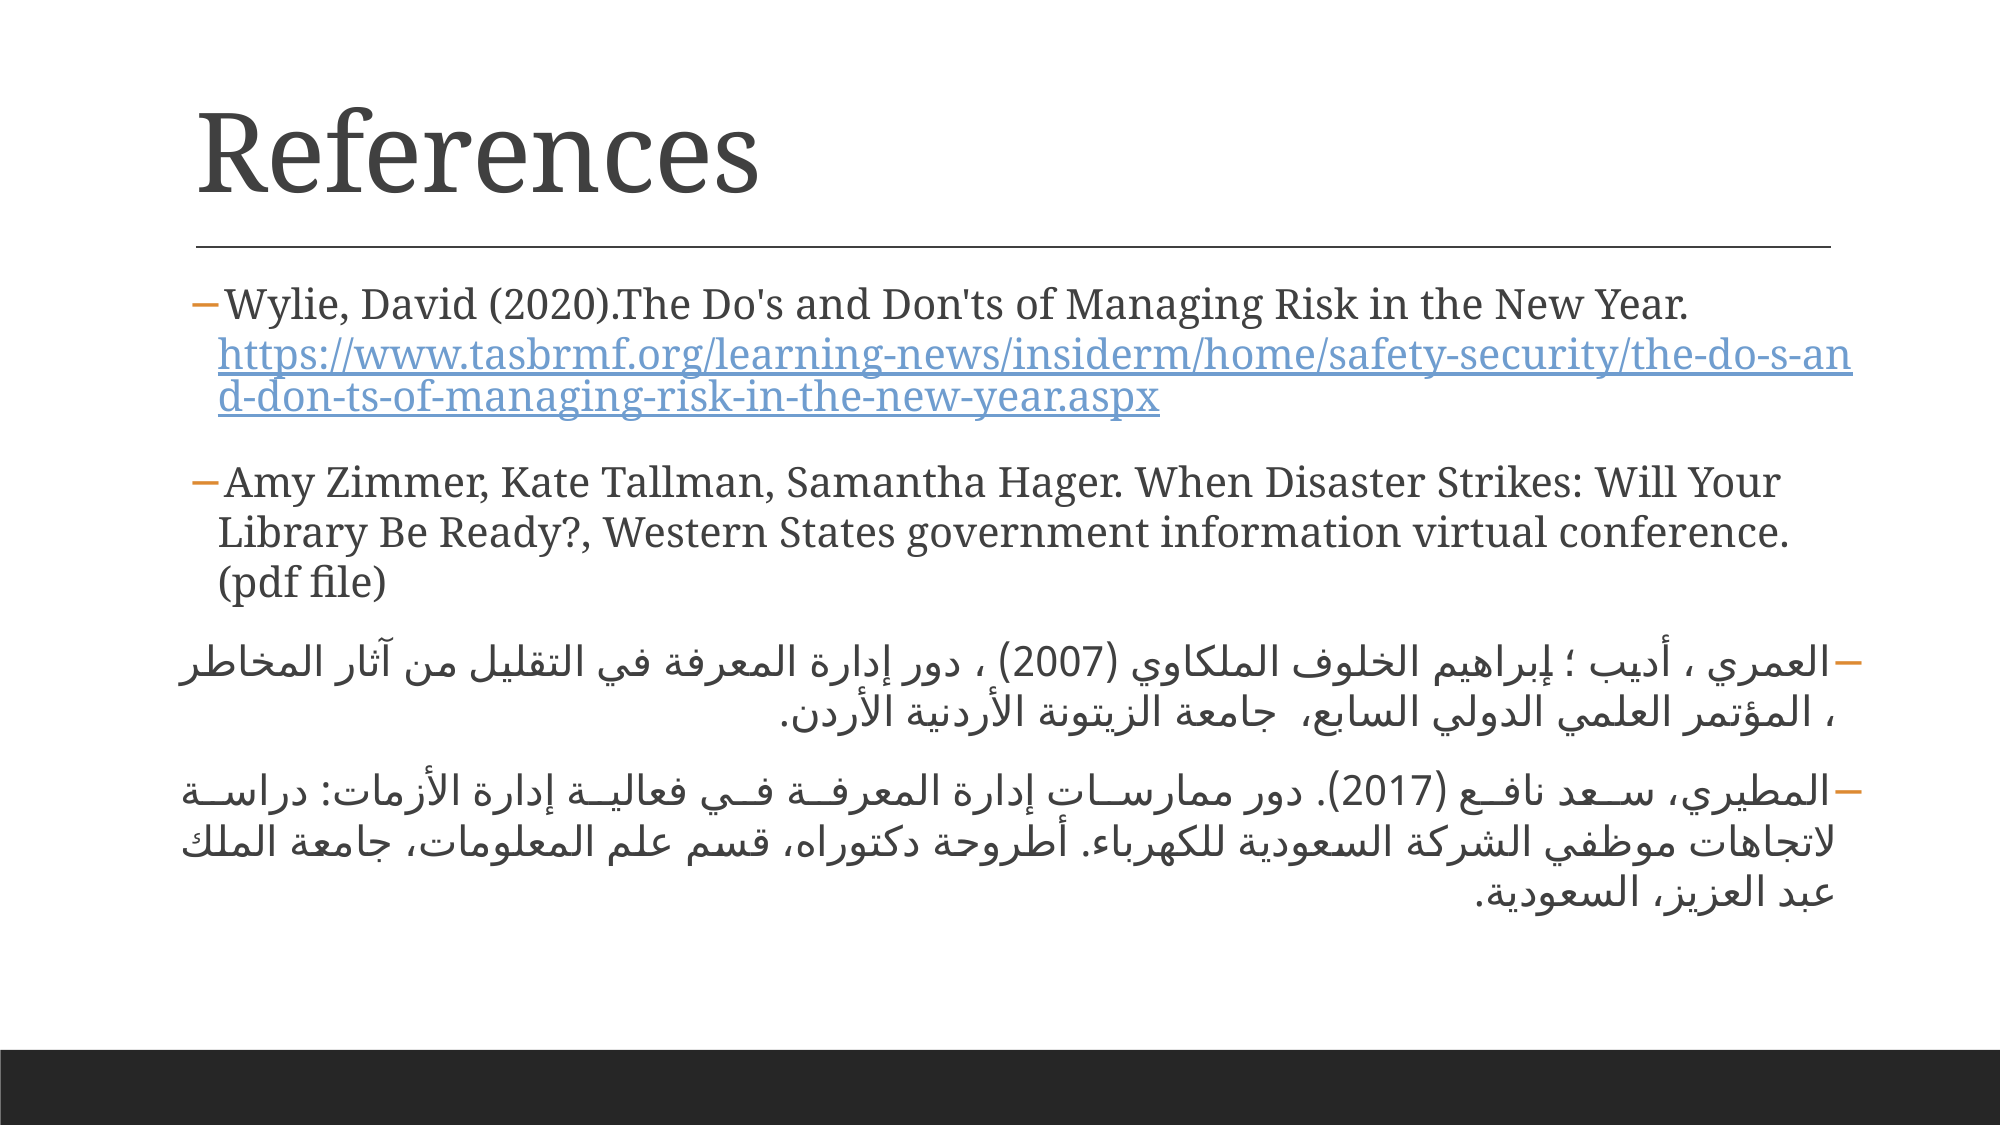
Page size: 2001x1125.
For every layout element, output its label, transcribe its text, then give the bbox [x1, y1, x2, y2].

list Wylie, David (2020).The Do's and Don'ts of Managing Risk in the New Year. https://www.tasbrmf.org/learning-news/insiderm/home/safety-security/the-do-s-and-don-ts-of-managing-risk-in-the-new-year.aspx Amy Zimmer, Kate Tallman, Samantha Hager. When Disaster Strikes: Will Your Library Be Ready?, Western States government information virtual conference. (pdf file) العمري ، أديب ؛ إبراهيم الخلوف الملكاوي (2007) ، دور إدارة المعرفة في التقليل من آثار المخاطر ، المؤتمر العلمي الدولي السابع، جامعة الزيتونة الأردنية الأردن. المطيري، سعد نافع (2017). دور ممارسات إدارة المعرفة في فعالية إدارة الأزمات: دراسة لاتجاهات موظفي الشركة السعودية للكهرباء. أطروحة دكتوراه، قسم علم المعلومات، جامعة الملك عبد العزيز، السعودية. [180, 269, 1875, 1019]
title References [180, 47, 1830, 224]
